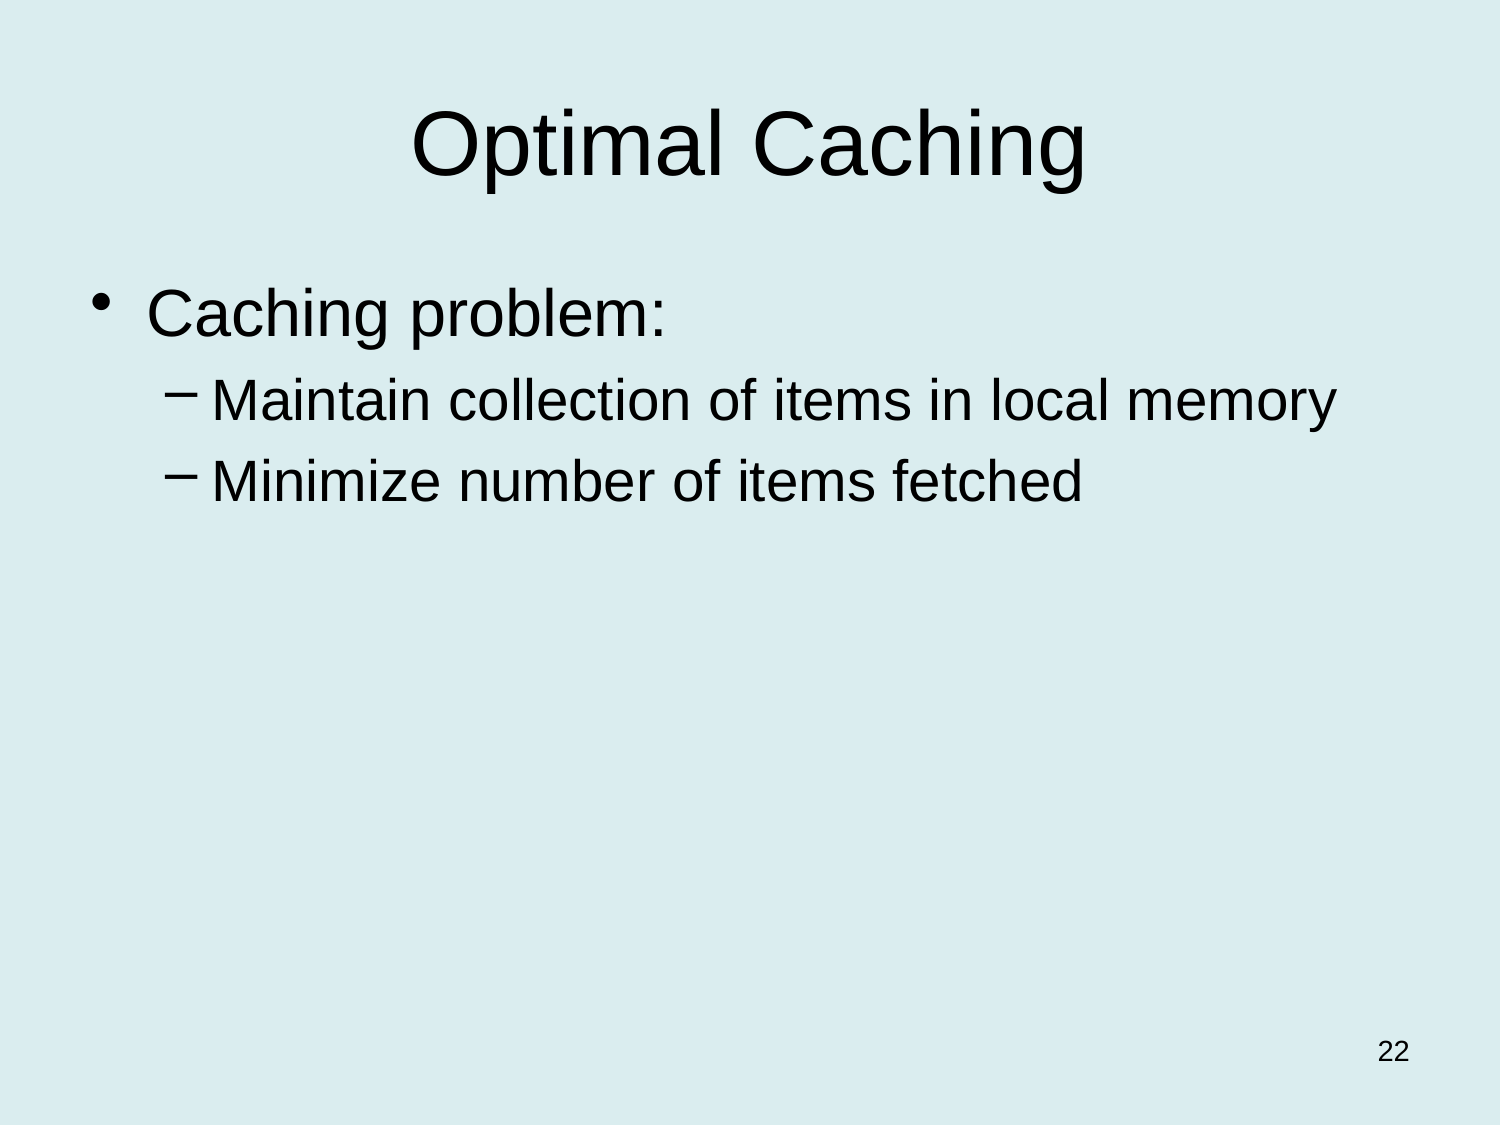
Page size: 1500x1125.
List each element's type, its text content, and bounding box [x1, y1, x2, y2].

title Optimal Caching [75, 45, 1425, 233]
list Caching problem: Maintain collection of items in local memory Minimize number of items fetched [75, 262, 1425, 1005]
slide_number 22 [1074, 1024, 1426, 1103]
